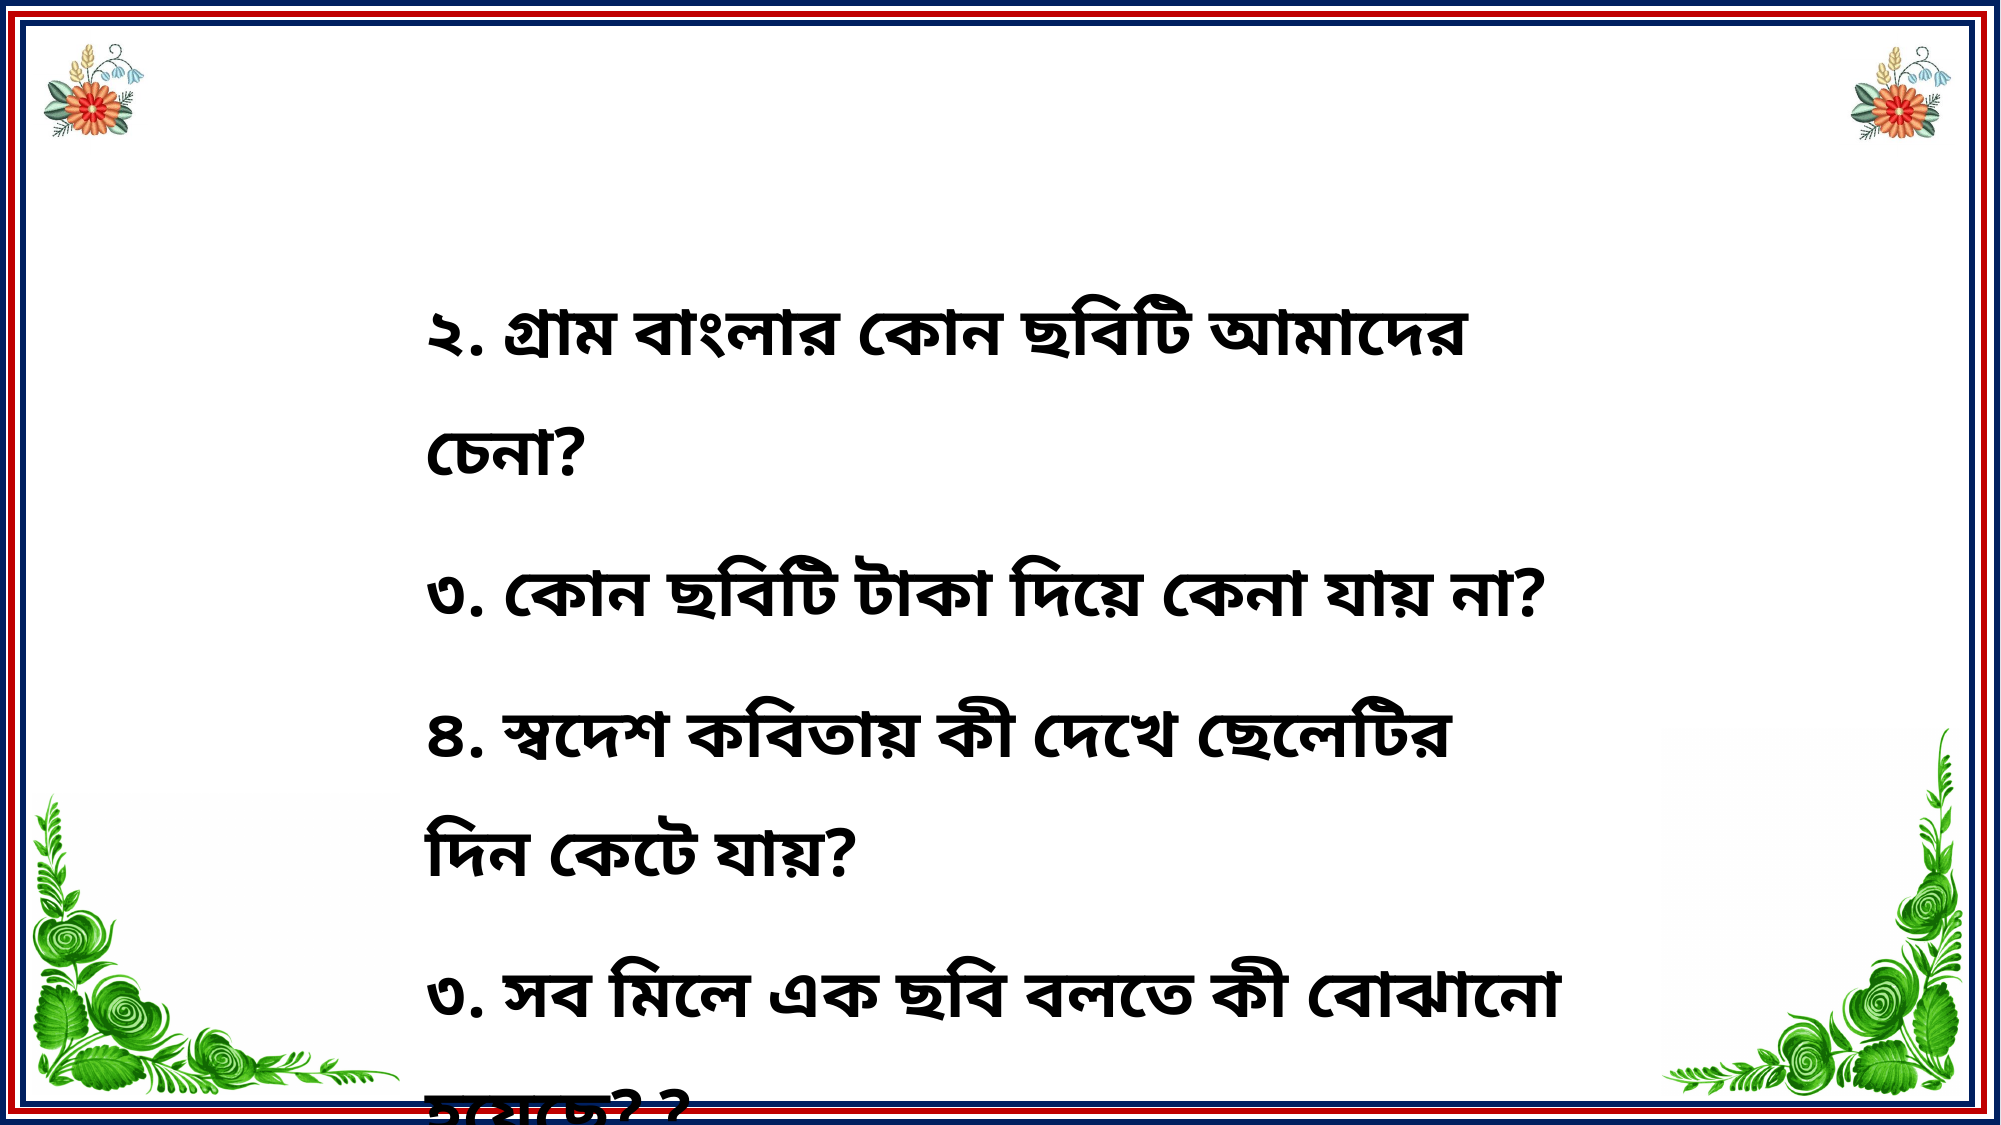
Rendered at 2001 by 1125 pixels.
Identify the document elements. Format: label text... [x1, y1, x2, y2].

picture [1661, 728, 1963, 1096]
picture [32, 794, 400, 1095]
text_box ২. গ্রাম বাংলার কোন ছবিটি আমাদের চেনা? ৩. কোন ছবিটি টাকা দিয়ে কেনা যায় না? ৪. স্বদেশ কবিতায় কী দেখে ছেলেটির দিন কেটে যায়? ৩. সব মিলে এক ছবি বলতে কী বোঝানো হয়েছে? ? [410, 241, 1589, 1125]
picture [1839, 33, 1955, 157]
picture [33, 30, 148, 155]
